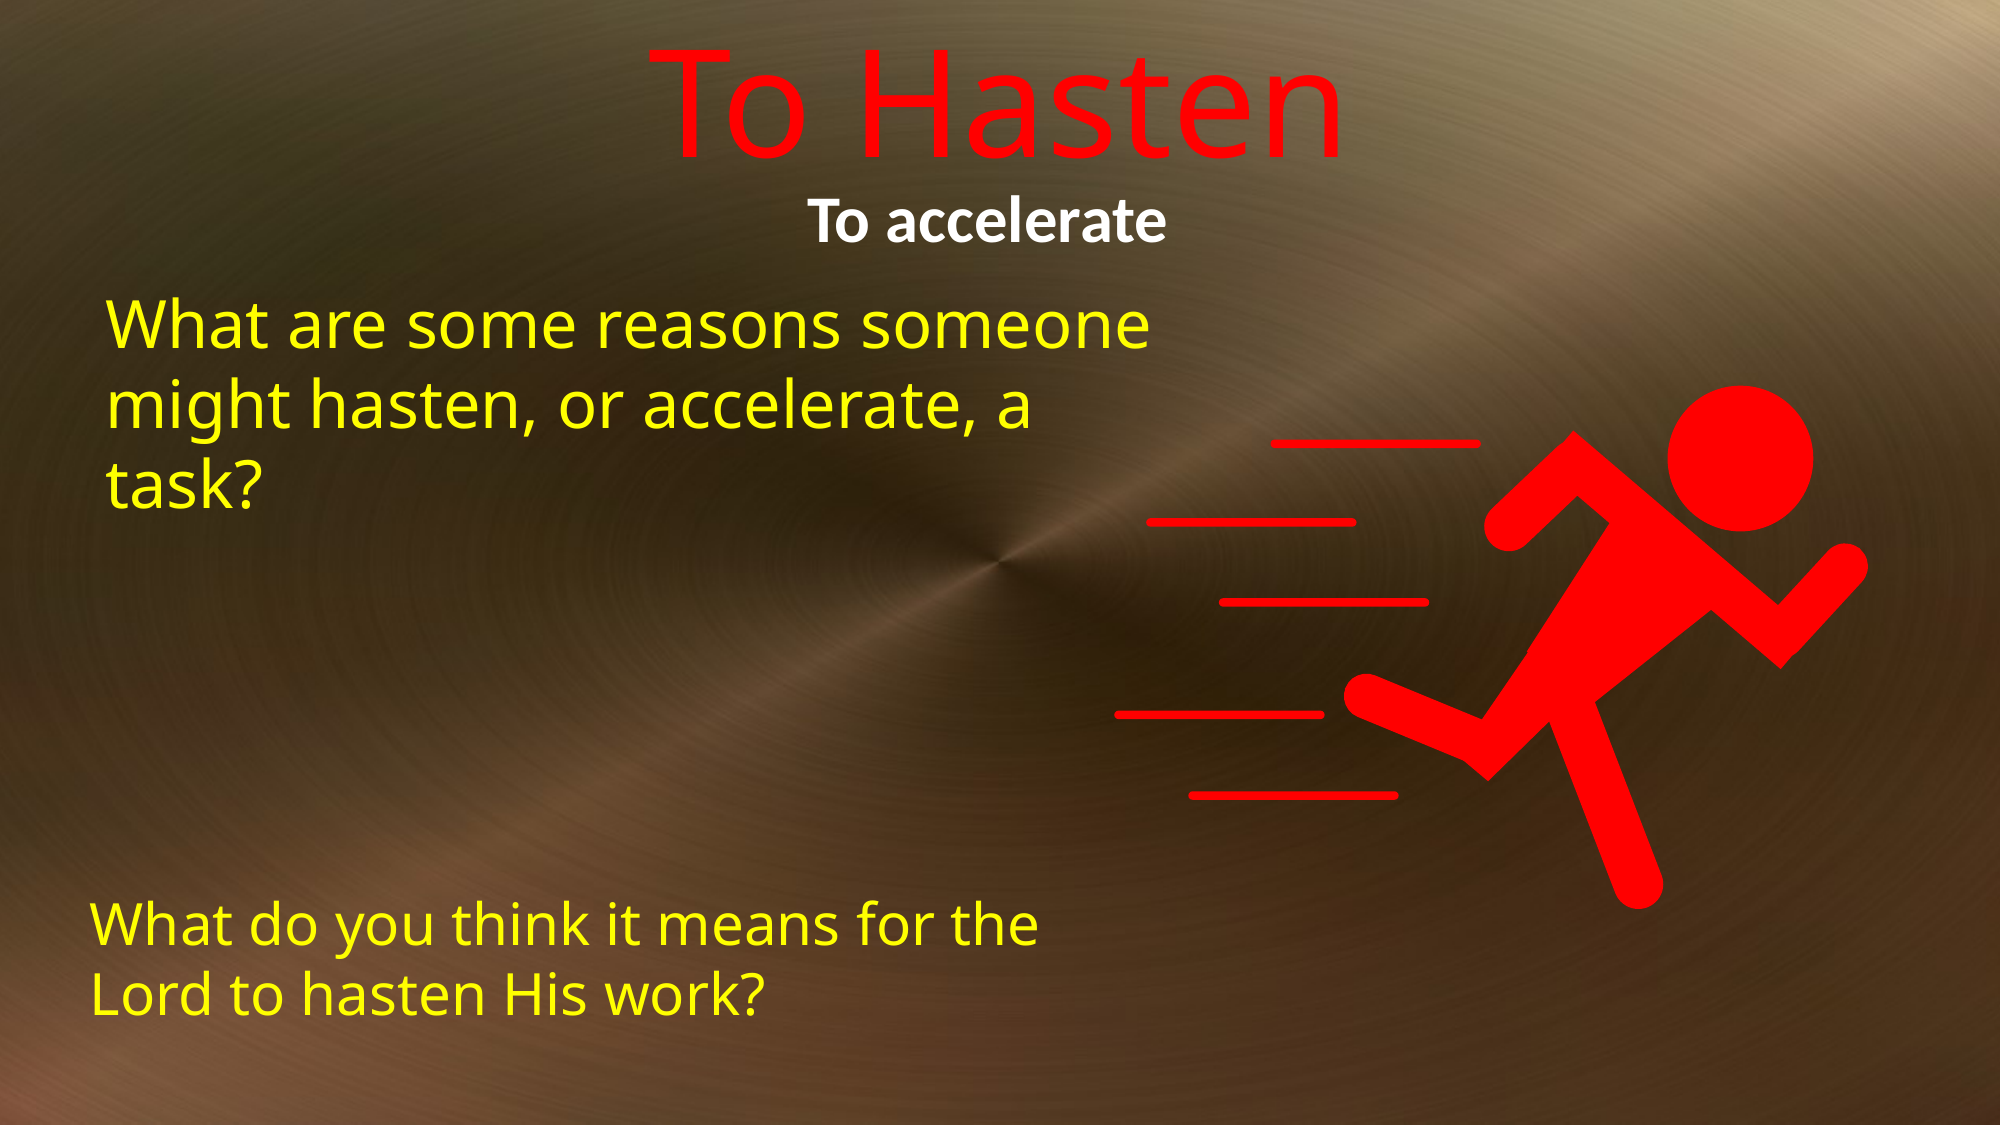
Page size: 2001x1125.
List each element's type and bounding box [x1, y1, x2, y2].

text_box [1115, 386, 1836, 915]
picture [0, 0, 2000, 1125]
